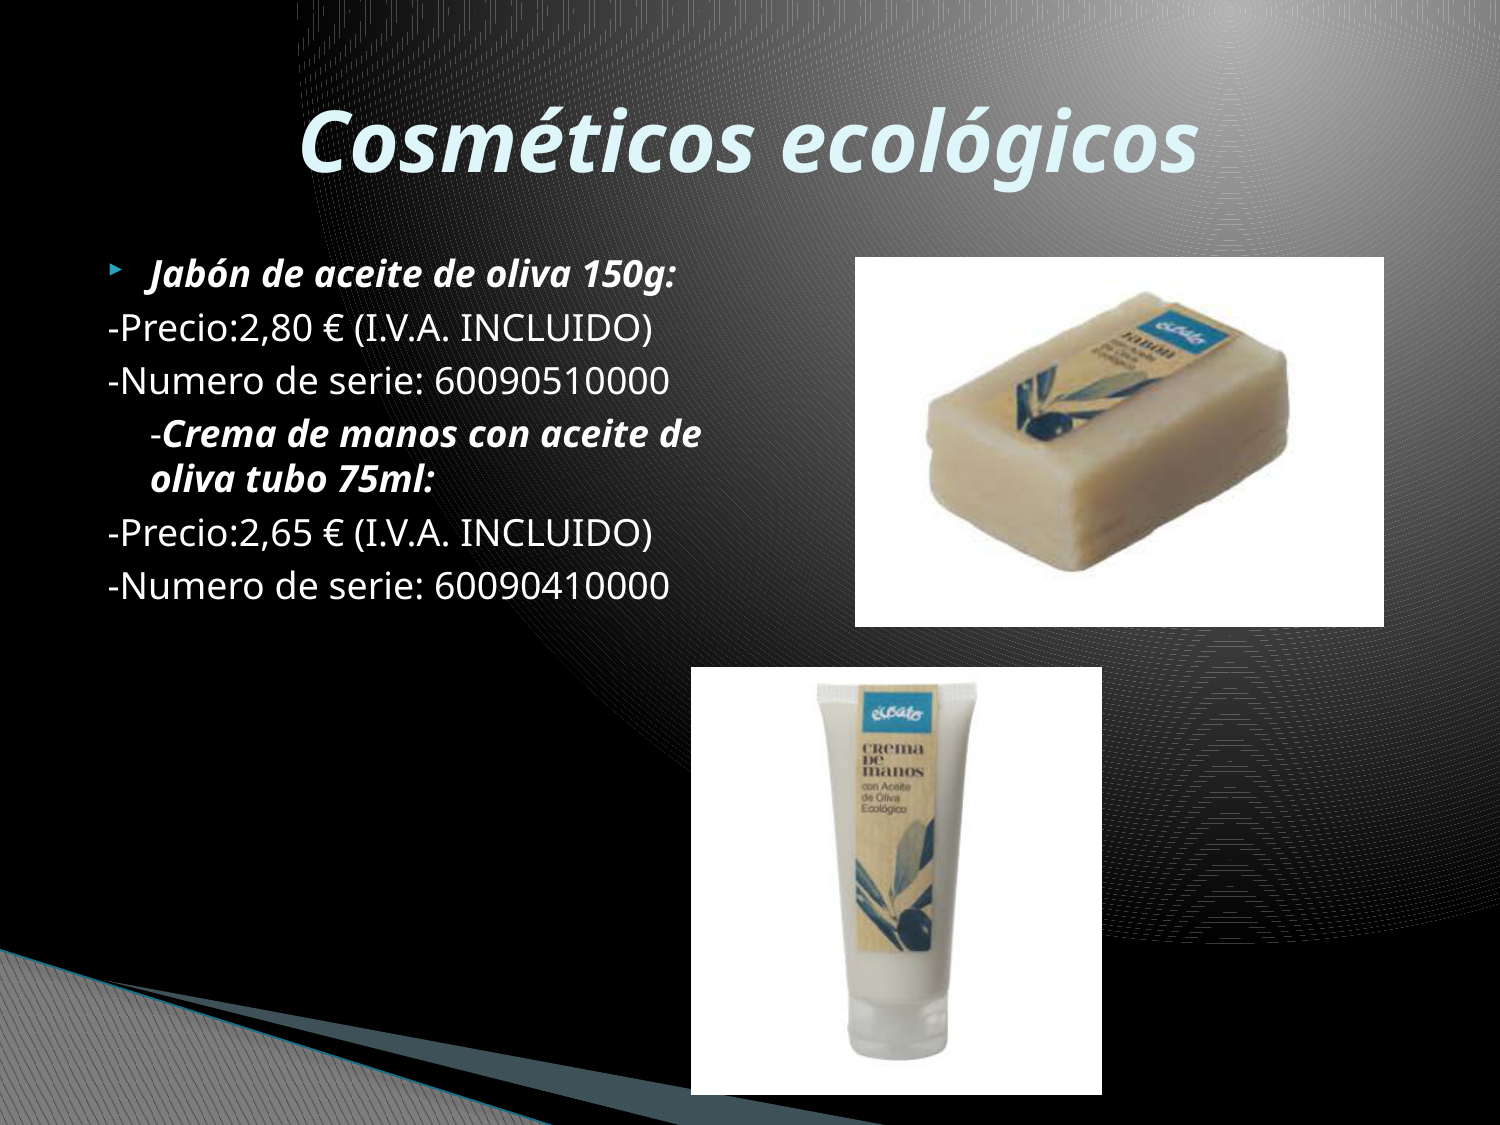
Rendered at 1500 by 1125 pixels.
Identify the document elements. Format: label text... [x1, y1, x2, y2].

picture [691, 667, 1102, 1095]
list Jabón de aceite de oliva 150g: -Precio:2,80 € (I.V.A. INCLUIDO) -Numero de serie: 60090510000 -Crema de manos con aceite de oliva tubo 75ml: -Precio:2,65 € (I.V.A. INCLUIDO) -Numero de serie: 60090410000 [75, 243, 738, 986]
picture [0, 952, 543, 1125]
title Cosméticos ecológicos [75, 45, 1425, 233]
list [855, 257, 1384, 627]
